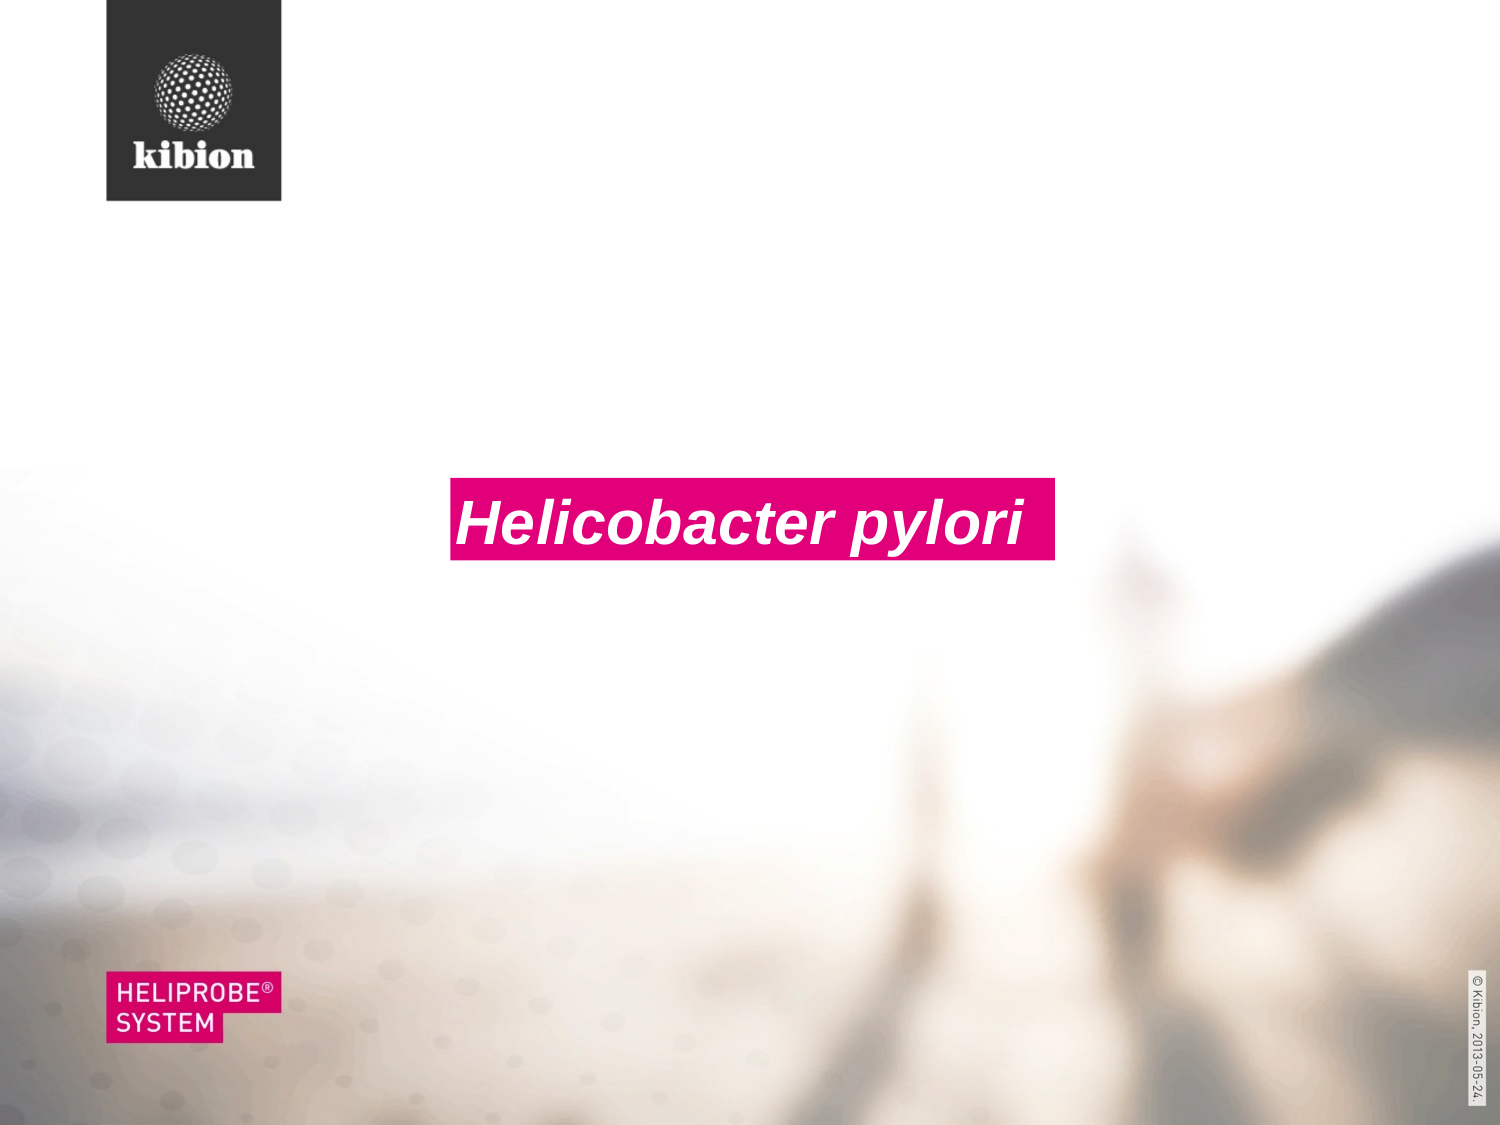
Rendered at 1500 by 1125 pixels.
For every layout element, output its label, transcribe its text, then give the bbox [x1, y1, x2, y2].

text_box Helicobacter pylori [448, 476, 1057, 562]
picture [0, 0, 1500, 1125]
